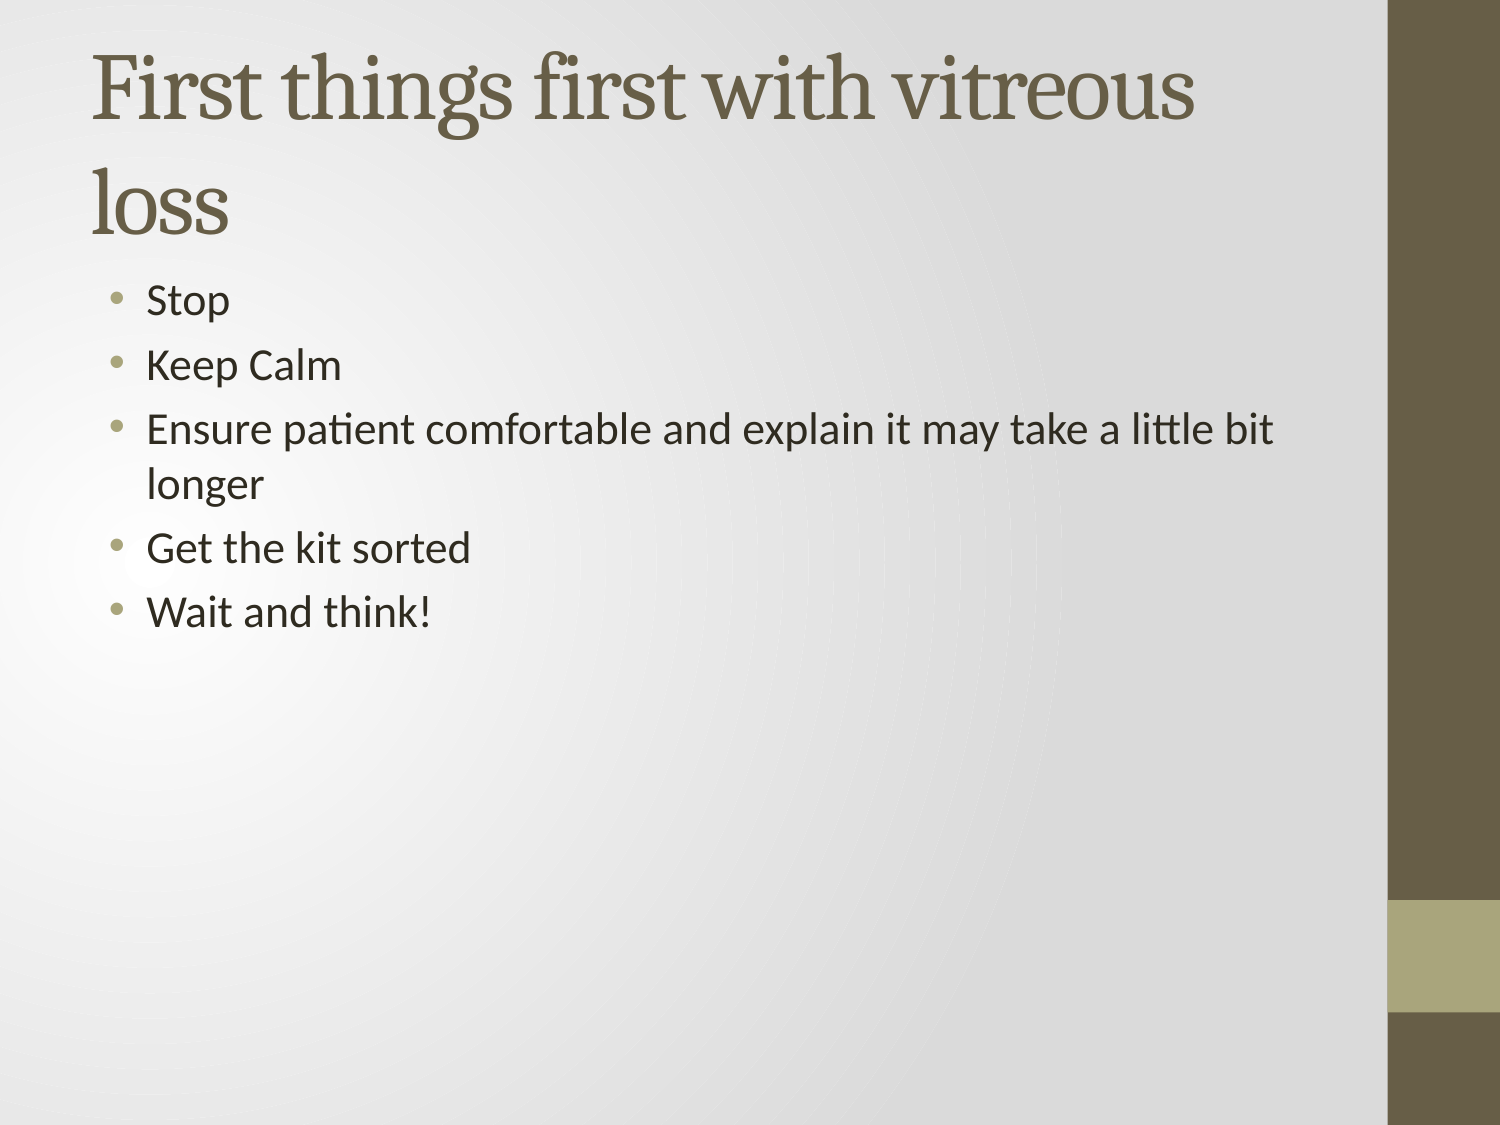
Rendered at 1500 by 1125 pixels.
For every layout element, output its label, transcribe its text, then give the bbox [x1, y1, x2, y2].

title First things first with vitreous loss [75, 45, 1325, 233]
list Stop Keep Calm Ensure patient comfortable and explain it may take a little bit longer Get the kit sorted Wait and think! [75, 262, 1325, 1050]
